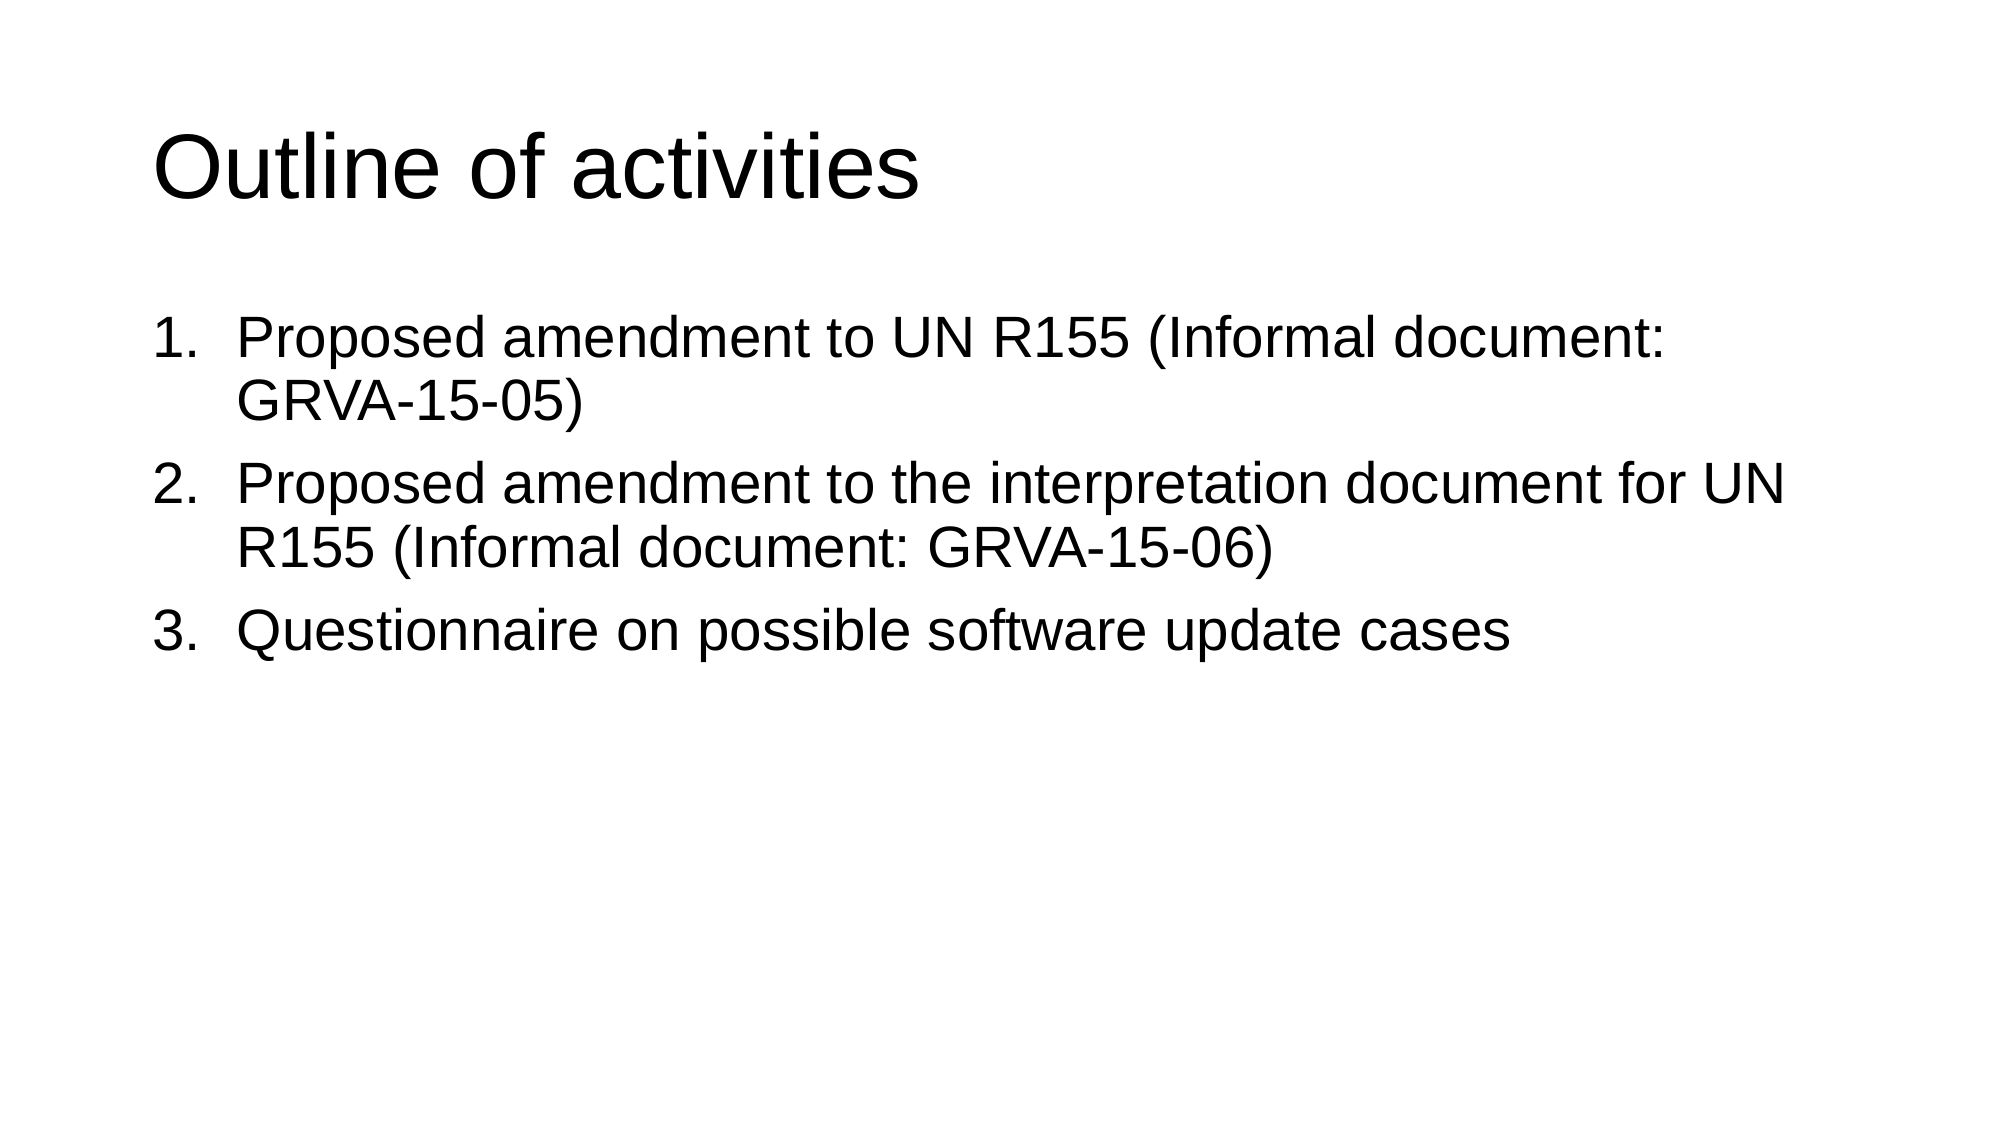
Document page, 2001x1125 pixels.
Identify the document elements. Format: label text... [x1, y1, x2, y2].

list Proposed amendment to UN R155 (Informal document: GRVA-15-05) Proposed amendment to the interpretation document for UN R155 (Informal document: GRVA-15-06) Questionnaire on possible software update cases [137, 299, 1863, 1014]
title Outline of activities [137, 59, 1863, 278]
